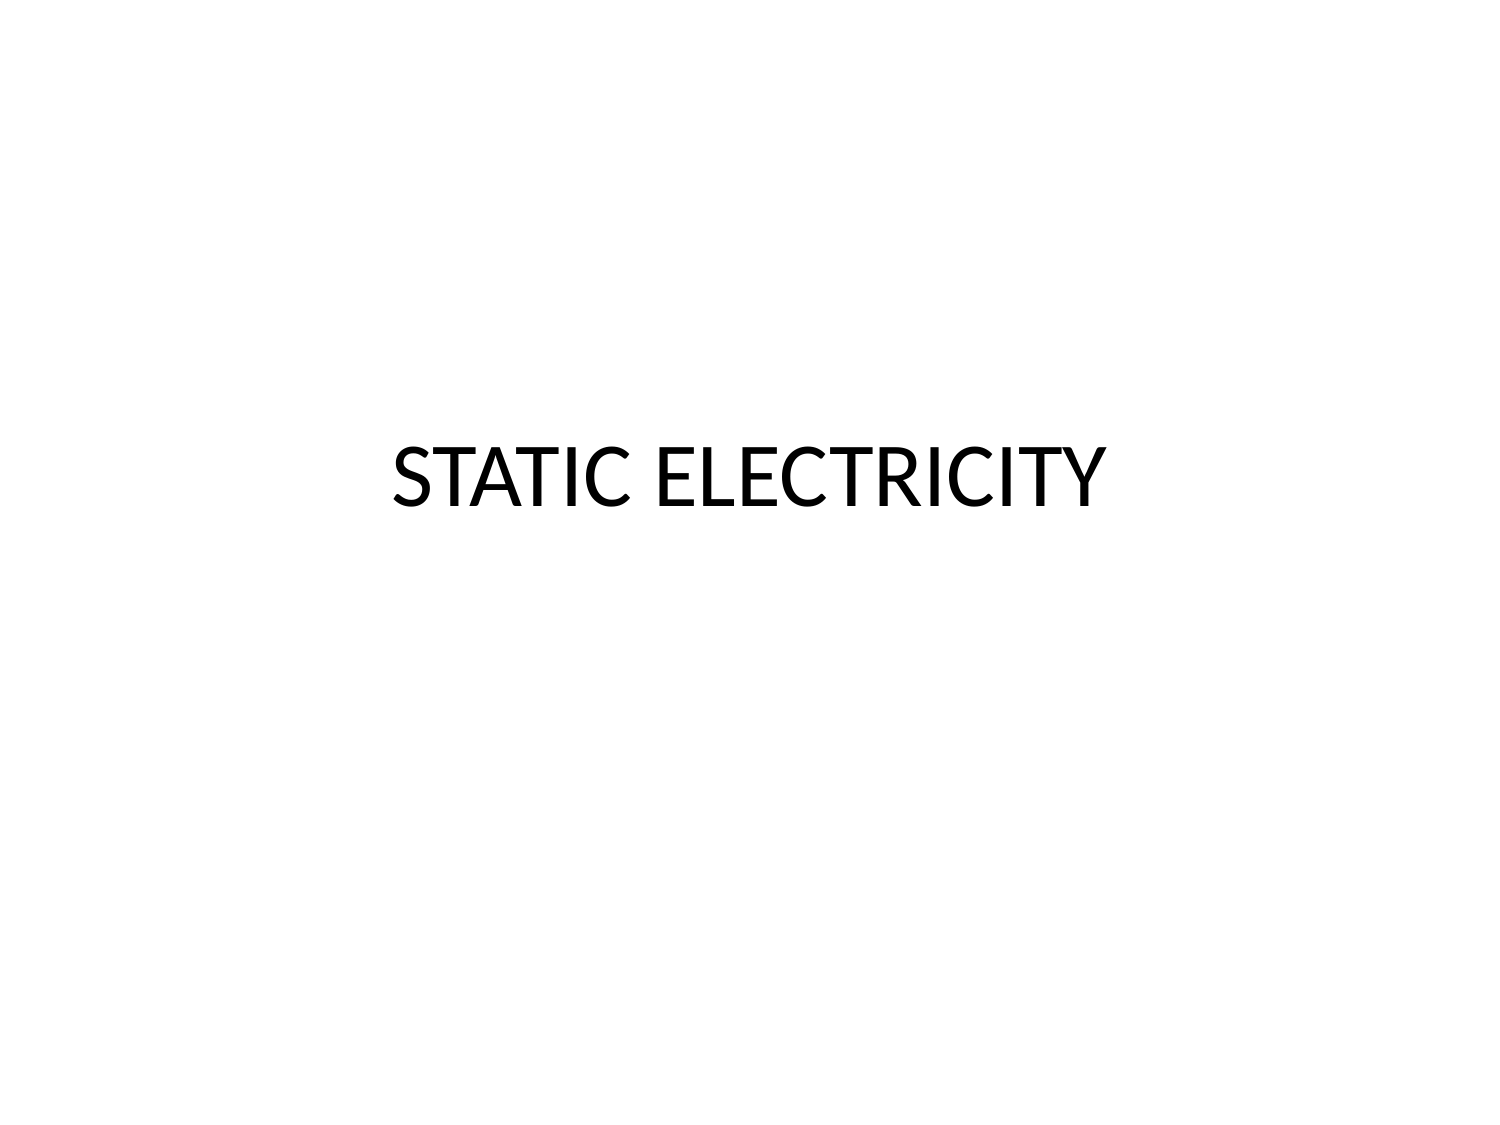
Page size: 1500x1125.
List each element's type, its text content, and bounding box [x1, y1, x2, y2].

title STATIC ELECTRICITY [112, 349, 1388, 591]
